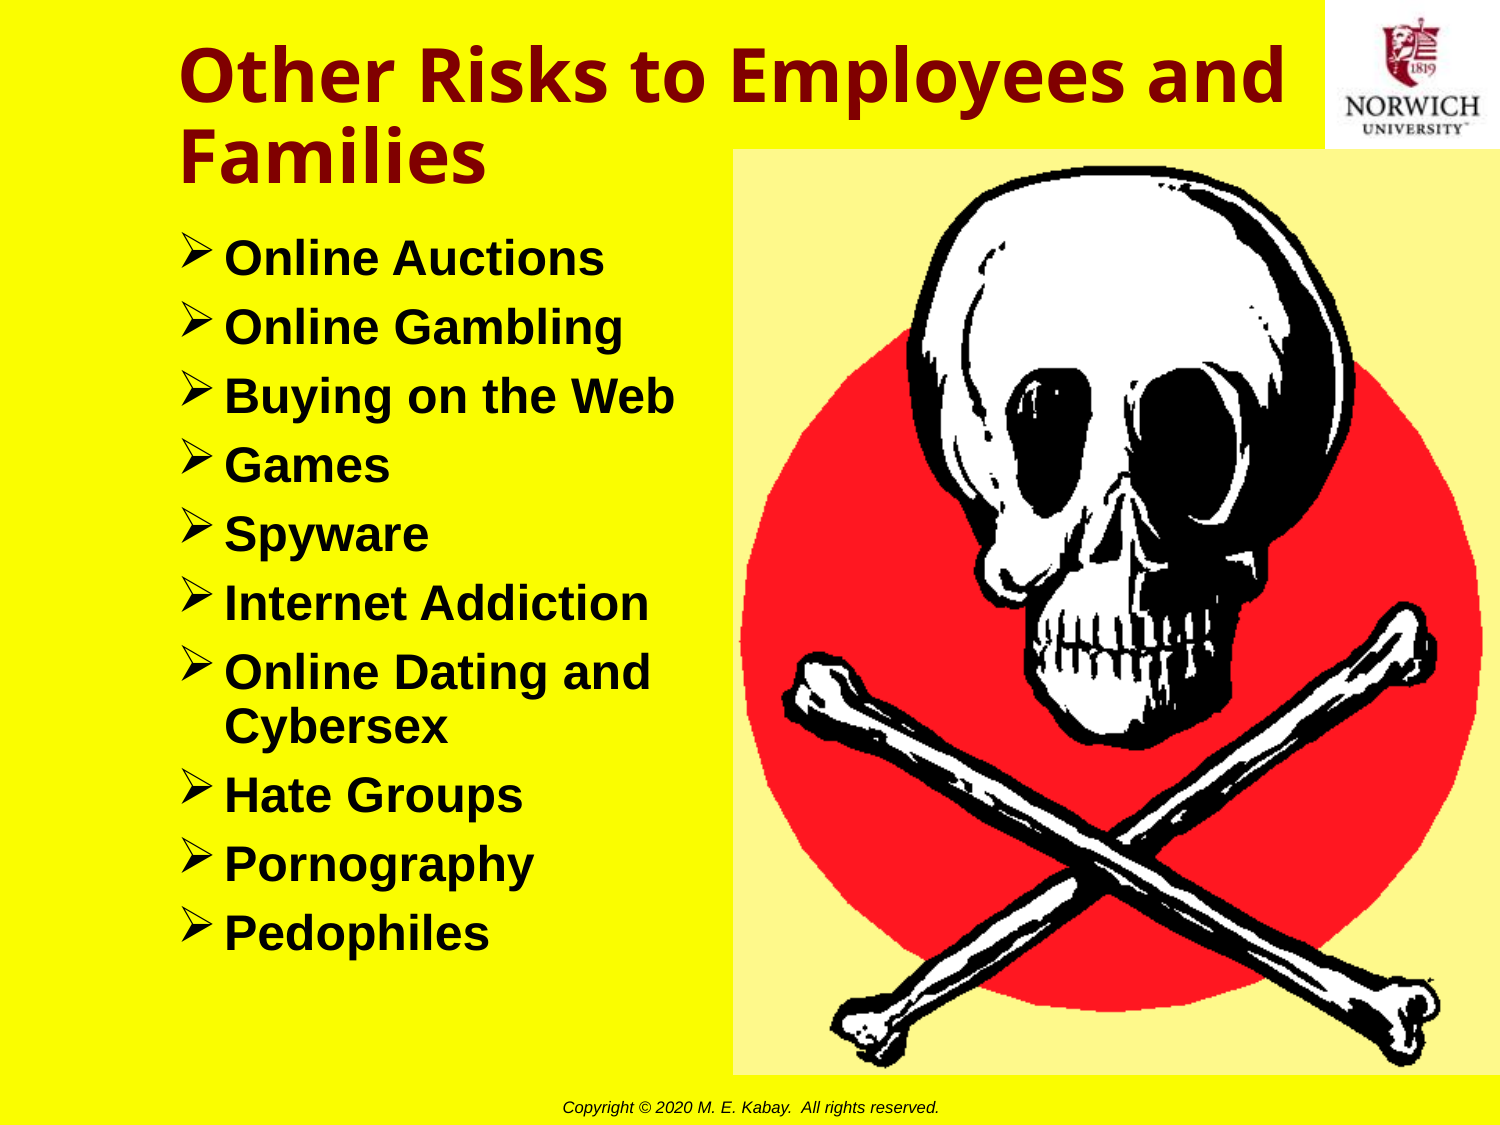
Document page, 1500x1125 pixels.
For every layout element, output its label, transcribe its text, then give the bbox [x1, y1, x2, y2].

picture [732, 0, 1500, 1076]
title Other Risks to Employees and Families [161, 24, 1339, 213]
list Online Auctions Online Gambling Buying on the Web Games Spyware Internet Addiction Online Dating and Cybersex Hate Groups Pornography Pedophiles [161, 224, 727, 1076]
